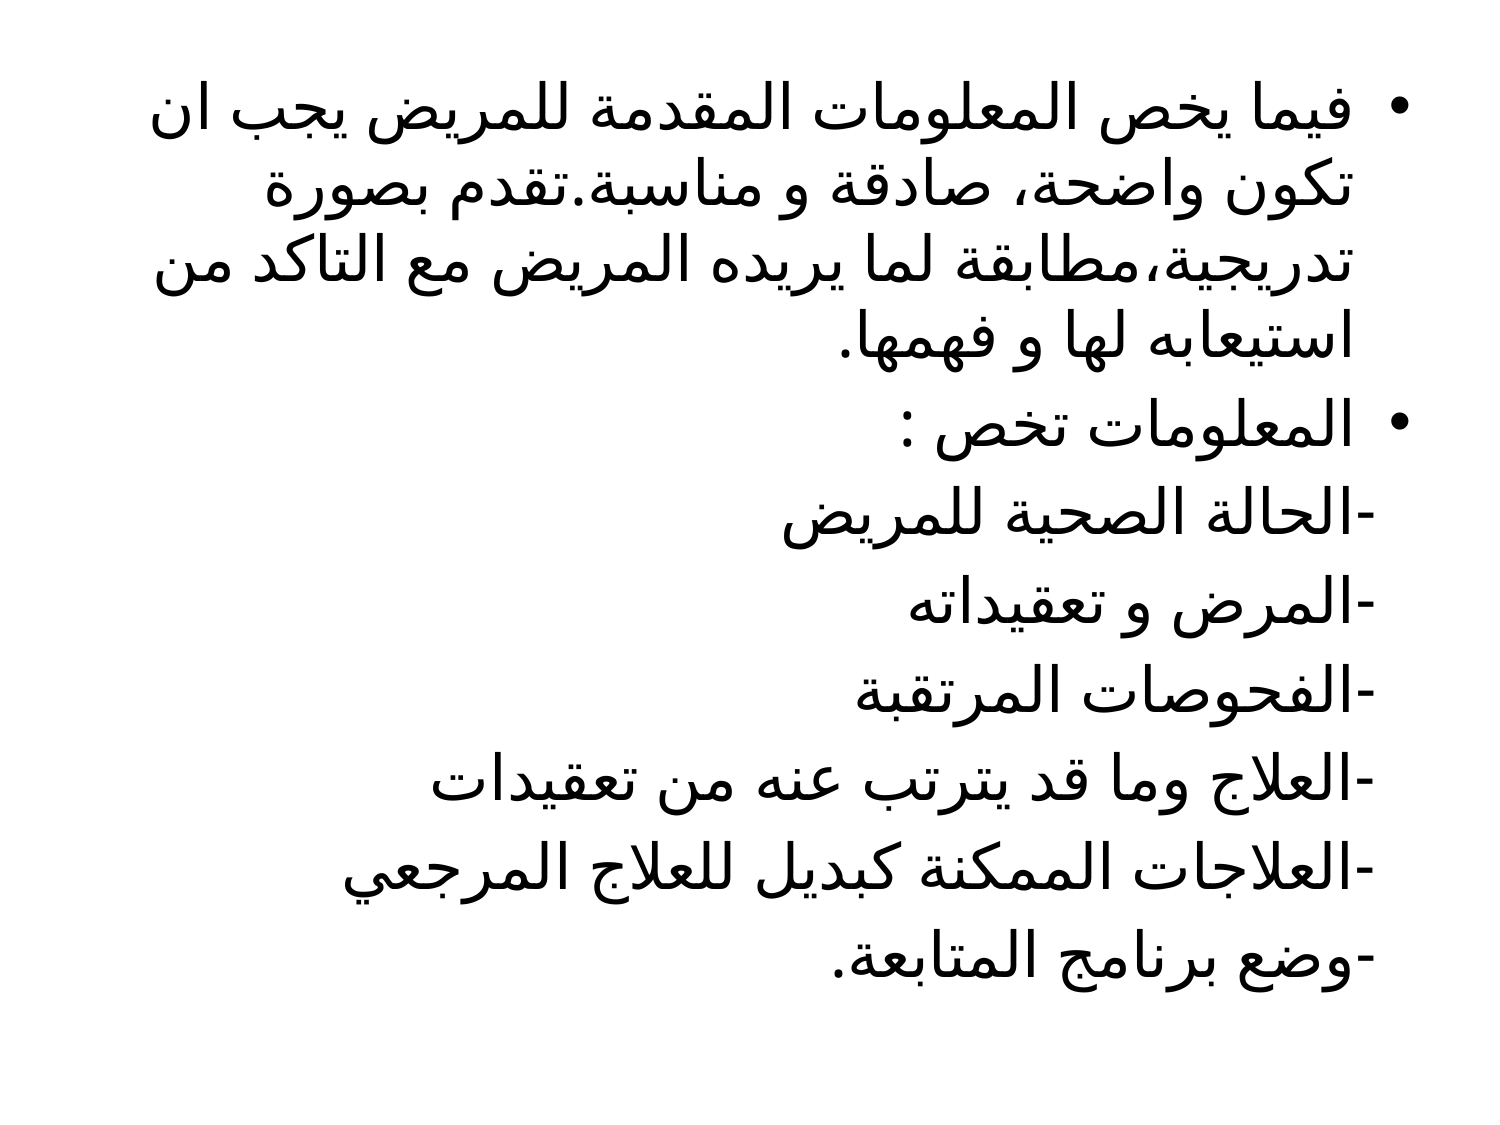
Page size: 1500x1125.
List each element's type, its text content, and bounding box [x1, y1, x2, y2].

list فيما يخص المعلومات المقدمة للمريض يجب ان تكون واضحة، صادقة و مناسبة.تقدم بصورة تدريجية،مطابقة لما يريده المريض مع التاكد من استيعابه لها و فهمها. المعلومات تخص : -الحالة الصحية للمريض -المرض و تعقيداته -الفحوصات المرتقبة -العلاج وما قد يترتب عنه من تعقيدات -العلاجات الممكنة كبديل للعلاج المرجعي -وضع برنامج المتابعة. [75, 58, 1425, 1005]
